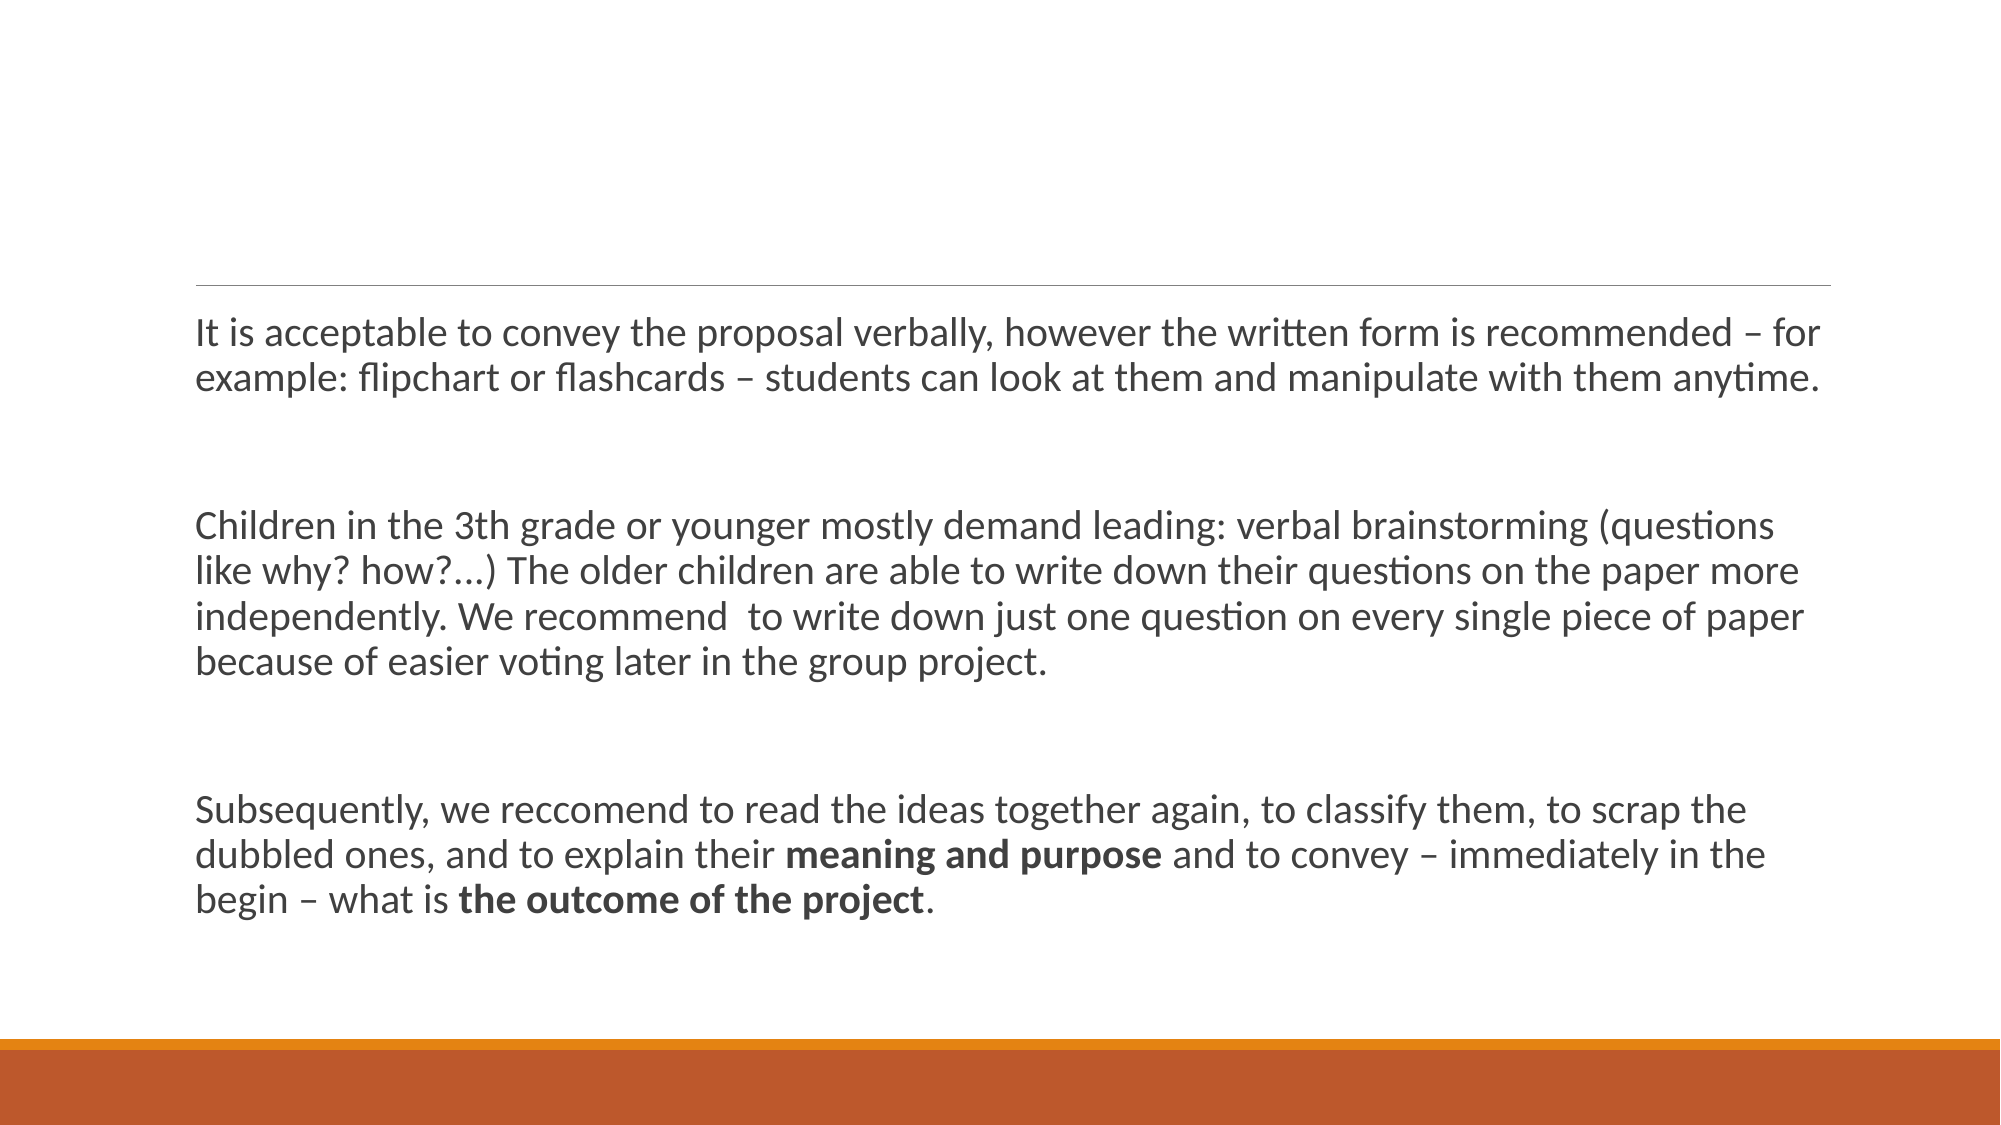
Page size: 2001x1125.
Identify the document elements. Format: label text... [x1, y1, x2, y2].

list It is acceptable to convey the proposal verbally, however the written form is recommended – for example: flipchart or flashcards – students can look at them and manipulate with them anytime. Children in the 3th grade or younger mostly demand leading: verbal brainstorming (questions like why? how?...) The older children are able to write down their questions on the paper more independently. We recommend to write down just one question on every single piece of paper because of easier voting later in the group project. Subsequently, we reccomend to read the ideas together again, to classify them, to scrap the dubbled ones, and to explain their meaning and purpose and to convey – immediately in the begin – what is the outcome of the project. [180, 302, 1830, 963]
